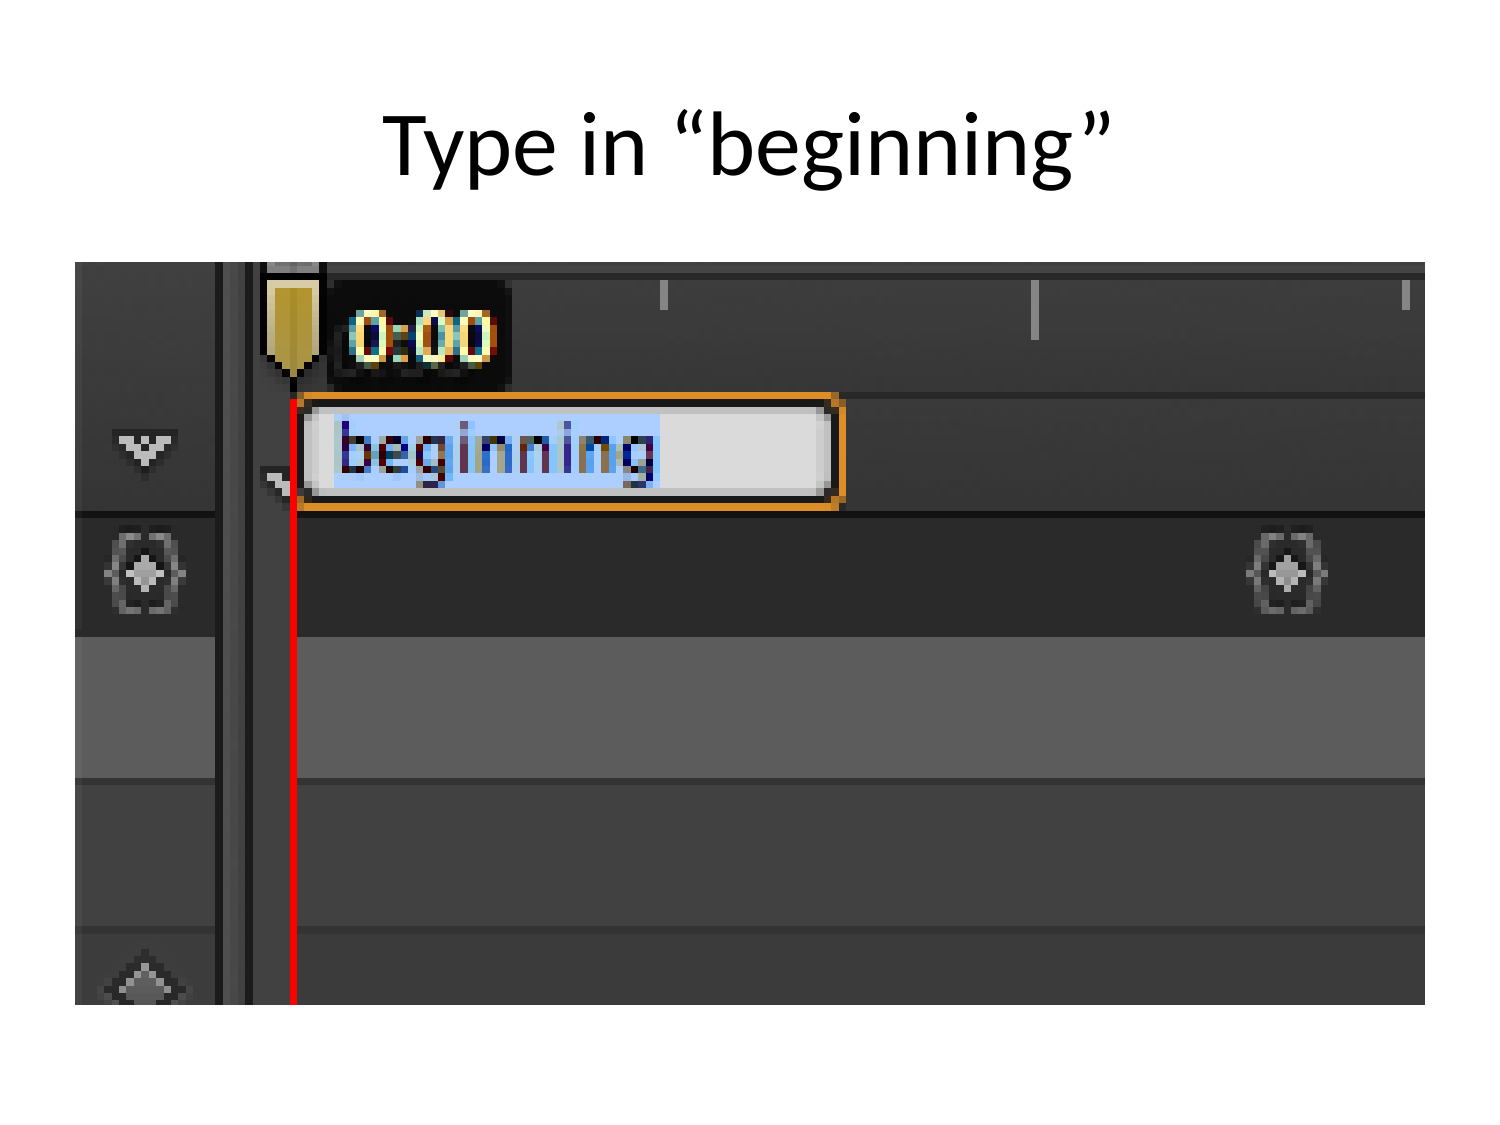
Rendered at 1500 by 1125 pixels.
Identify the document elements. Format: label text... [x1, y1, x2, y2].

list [74, 262, 1426, 1006]
title Type in “beginning” [75, 45, 1425, 233]
